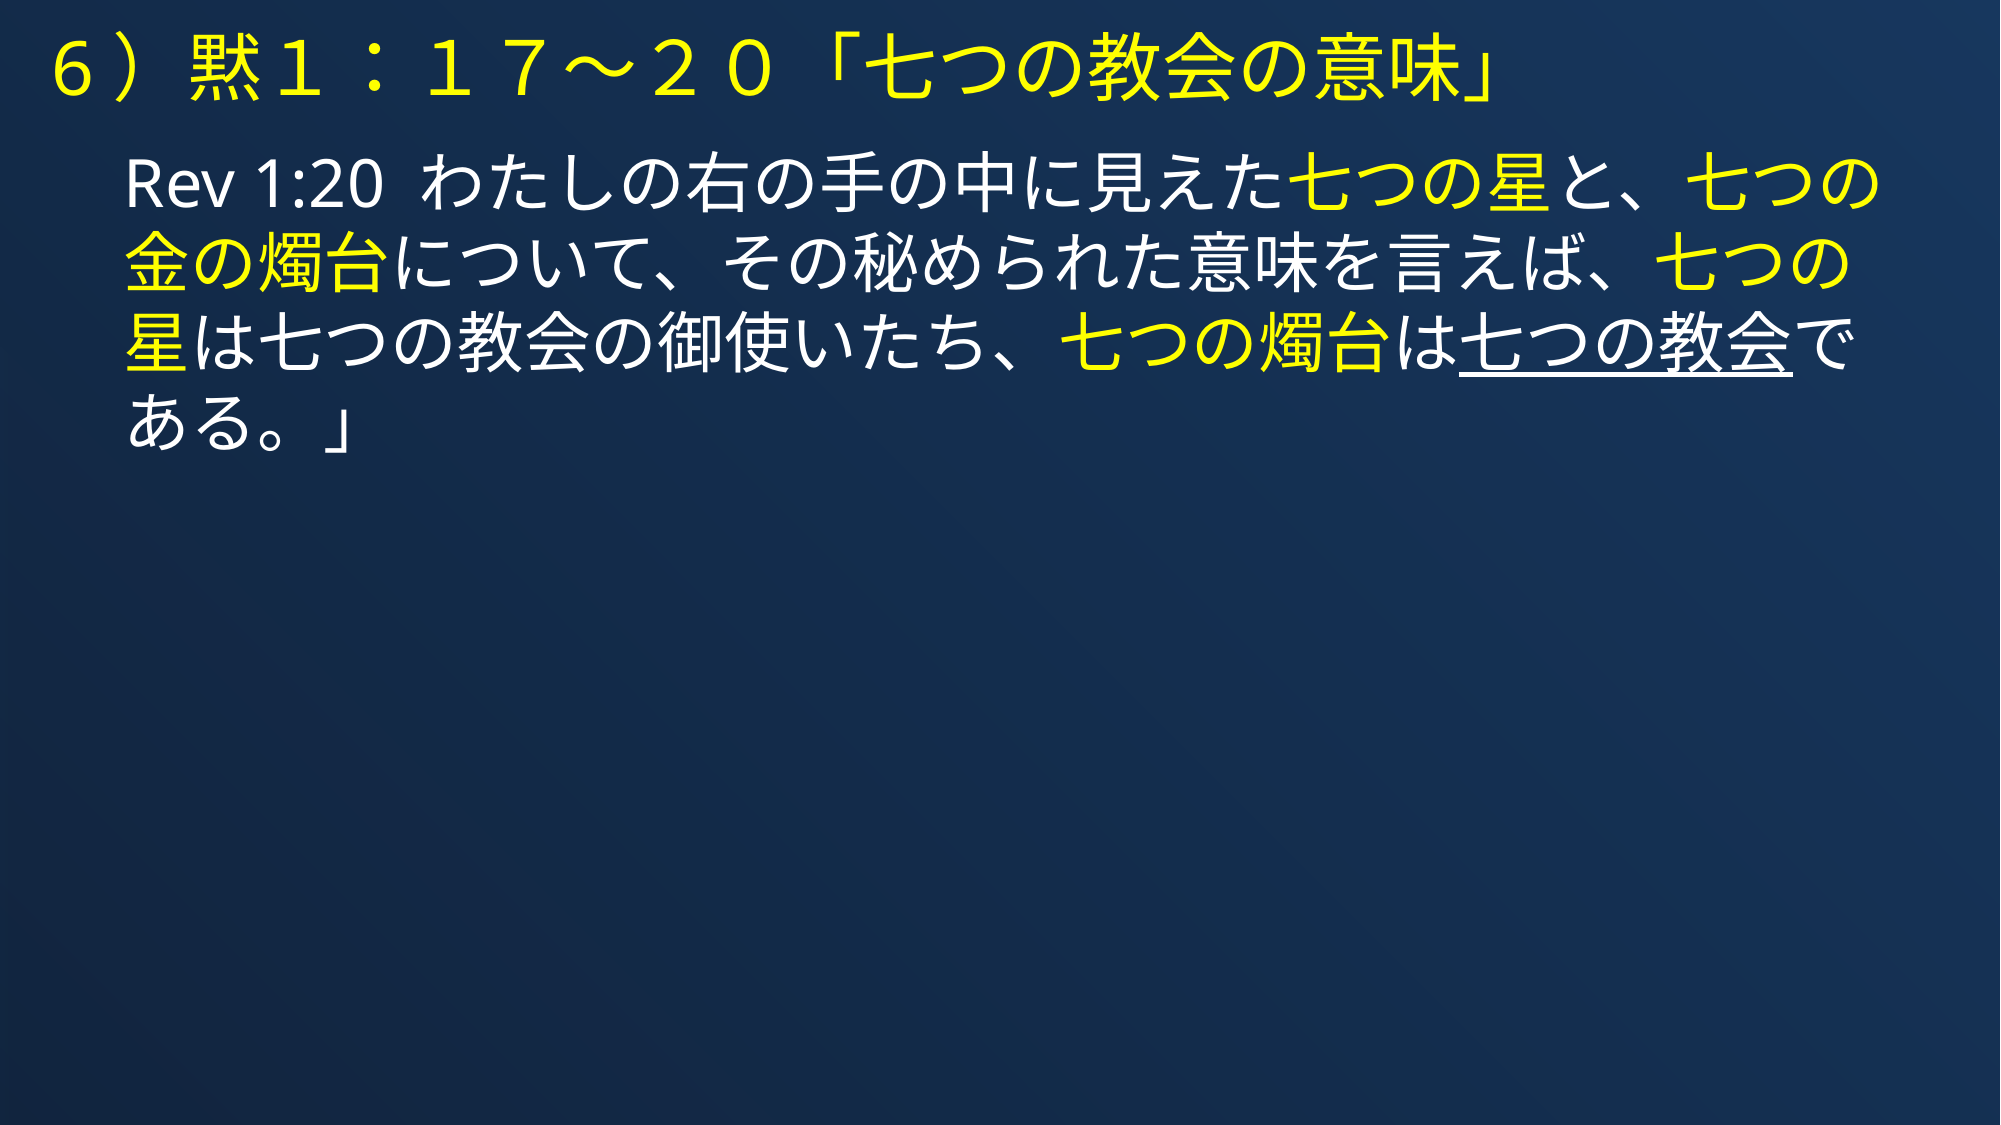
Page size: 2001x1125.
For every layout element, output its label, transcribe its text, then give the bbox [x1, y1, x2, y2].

text_box 6）黙１：１７～２０「七つの教会の意味」 [36, 12, 1827, 118]
text_box Rev 1:20 わたしの右の手の中に見えた七つの星と、七つの金の燭台について、その秘められた意味を言えば、七つの星は七つの教会の御使いたち、七つの燭台は七つの教会である。」 [109, 133, 1909, 468]
text_box [0, 0, 2000, 1125]
